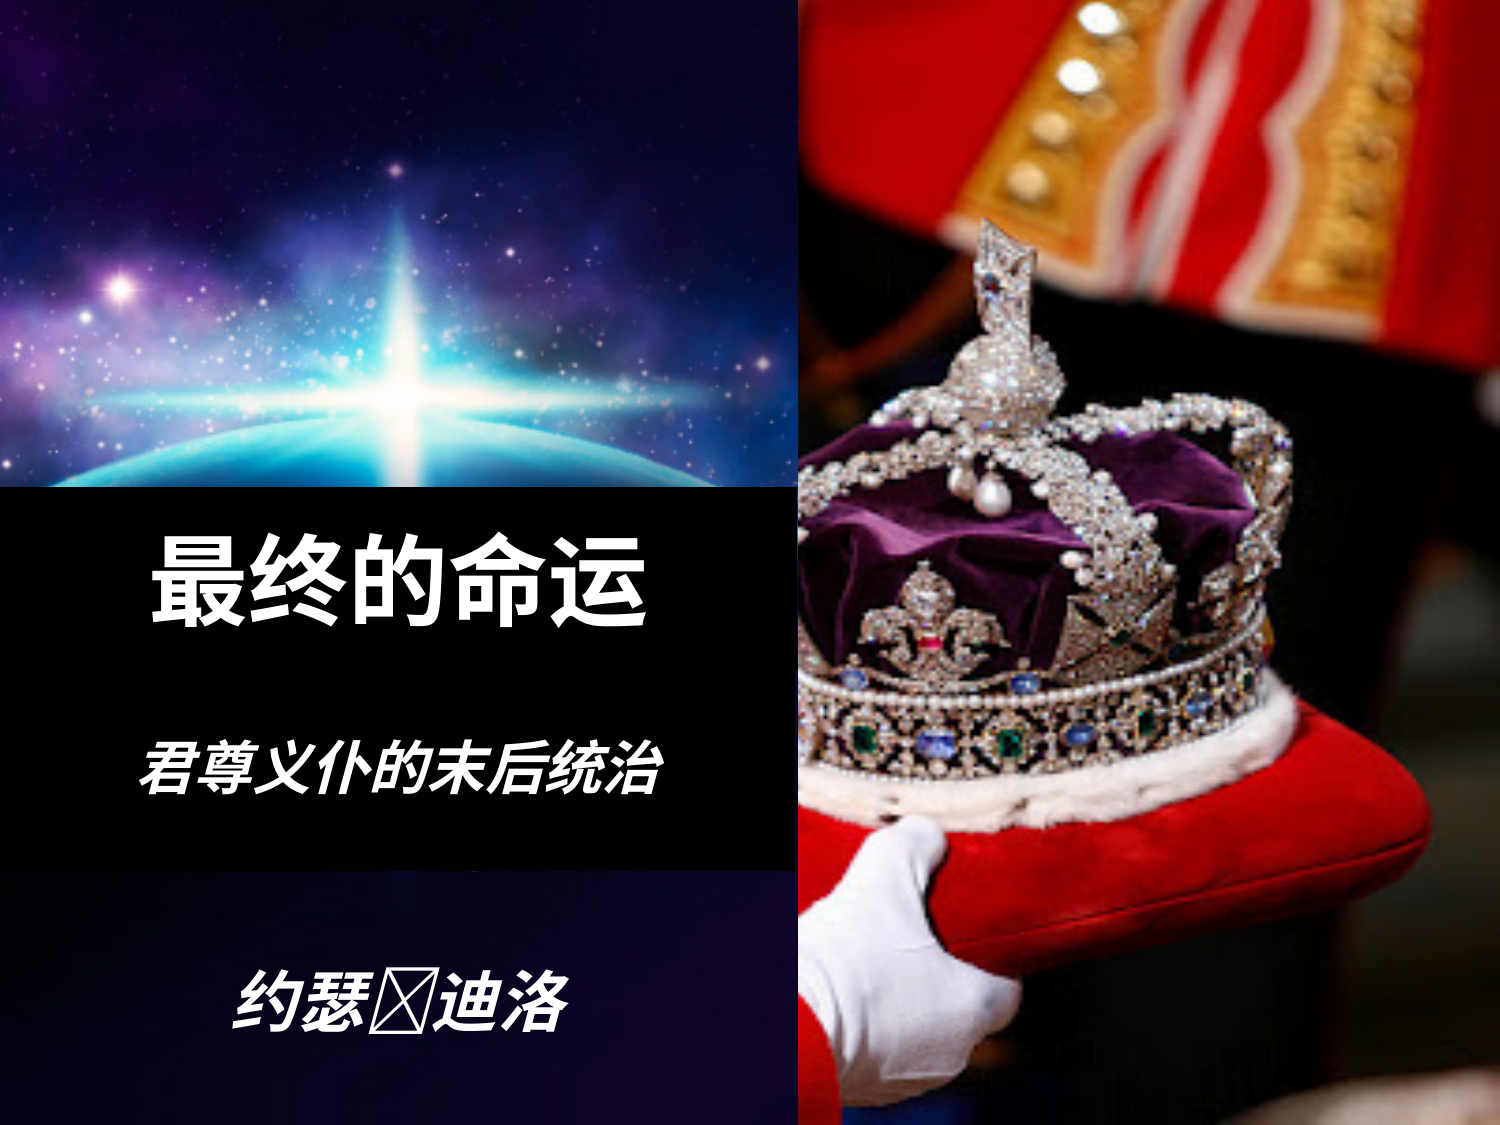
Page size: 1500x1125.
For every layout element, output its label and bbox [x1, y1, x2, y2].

text_box [0, 0, 798, 1125]
picture [798, 0, 1500, 1125]
